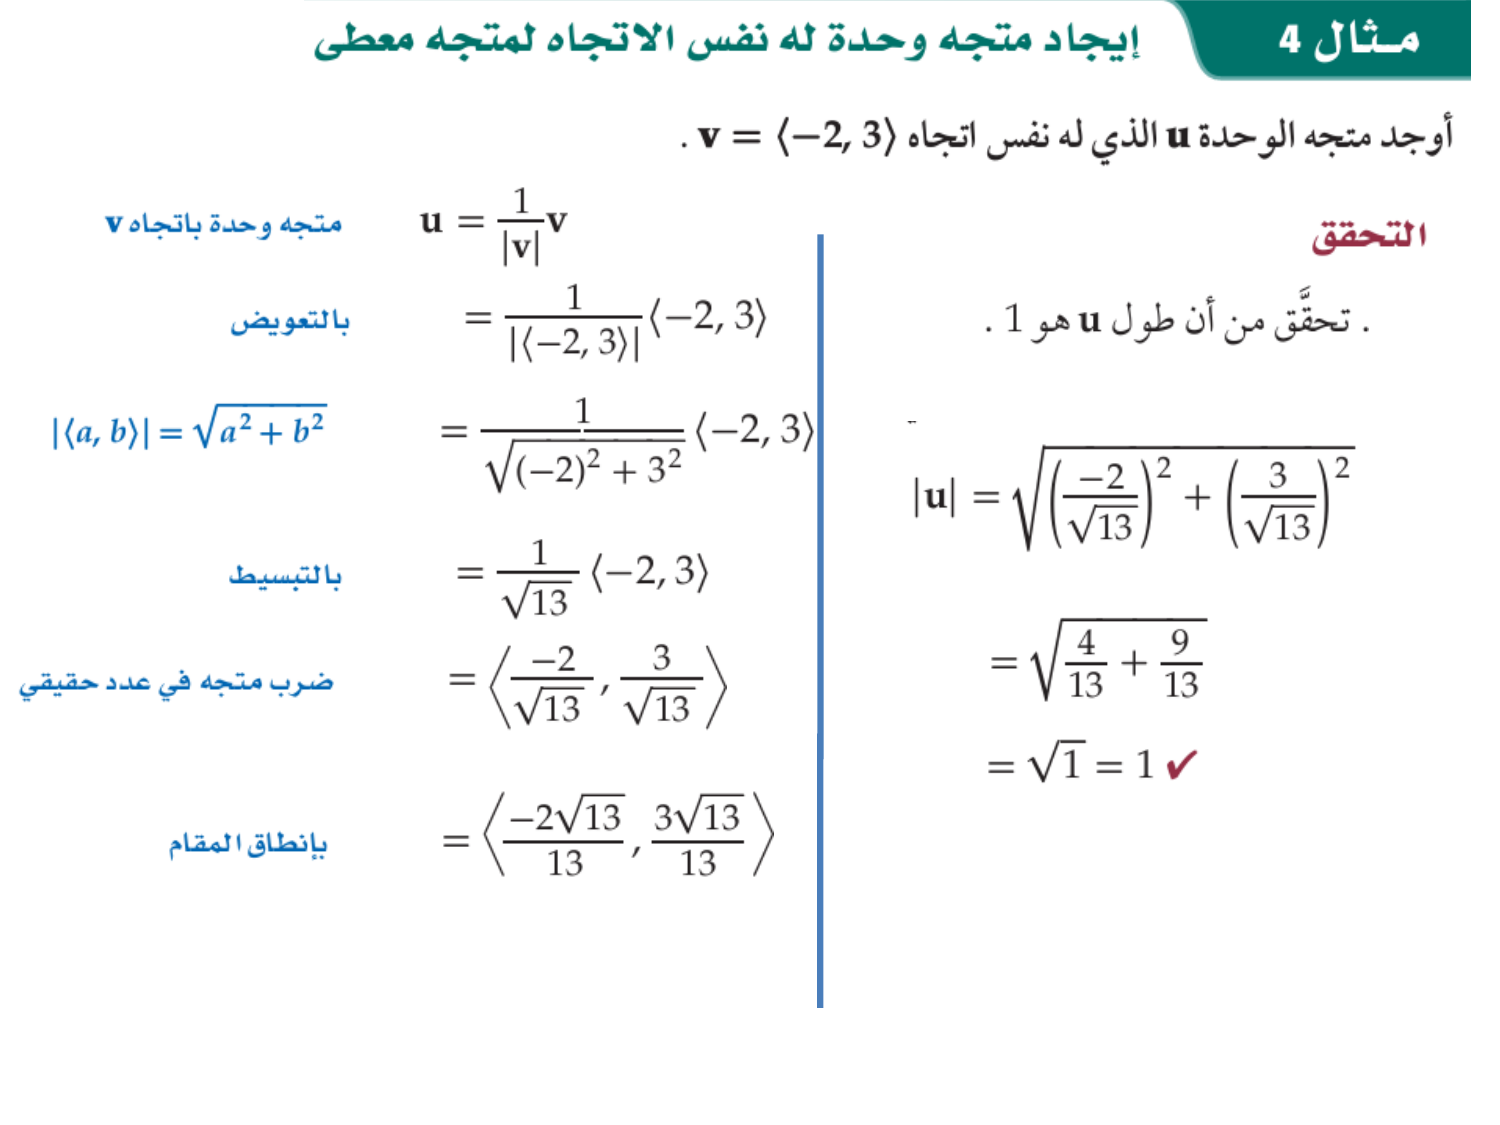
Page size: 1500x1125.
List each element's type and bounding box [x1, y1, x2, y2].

picture [151, 773, 774, 891]
picture [46, 374, 826, 504]
picture [222, 280, 783, 371]
picture [890, 609, 1226, 709]
picture [10, 527, 727, 747]
picture [81, 175, 594, 272]
picture [304, 0, 1471, 171]
picture [937, 726, 1227, 804]
picture [1300, 210, 1439, 262]
picture [902, 421, 1366, 560]
picture [984, 280, 1369, 349]
